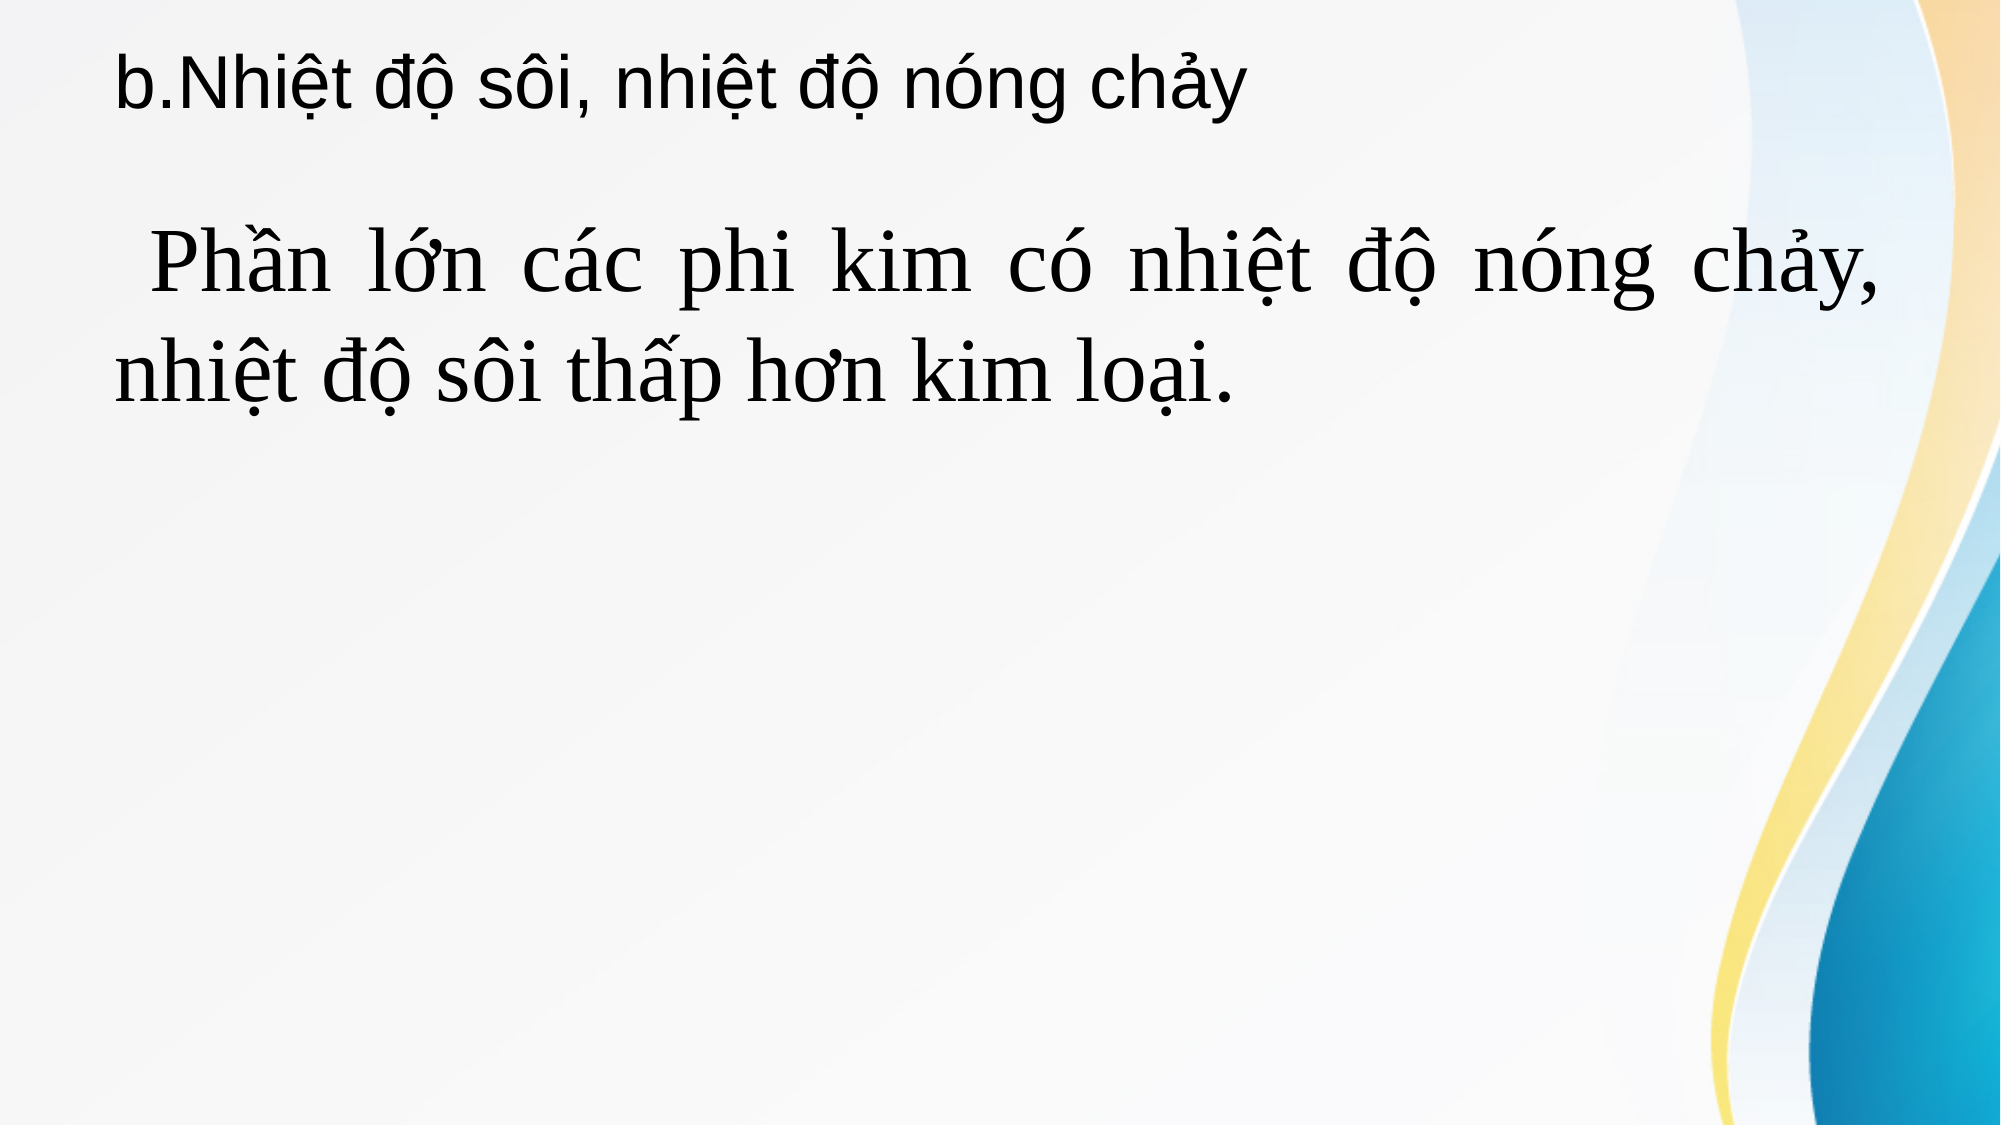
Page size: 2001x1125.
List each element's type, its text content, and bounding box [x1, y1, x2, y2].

picture [0, 0, 2001, 1125]
title b.Nhiệt độ sôi, nhiệt độ nóng chảy [99, 30, 1901, 127]
list Phần lớn các phi kim có nhiệt độ nóng chảy, nhiệt độ sôi thấp hơn kim loại. [99, 192, 1901, 846]
